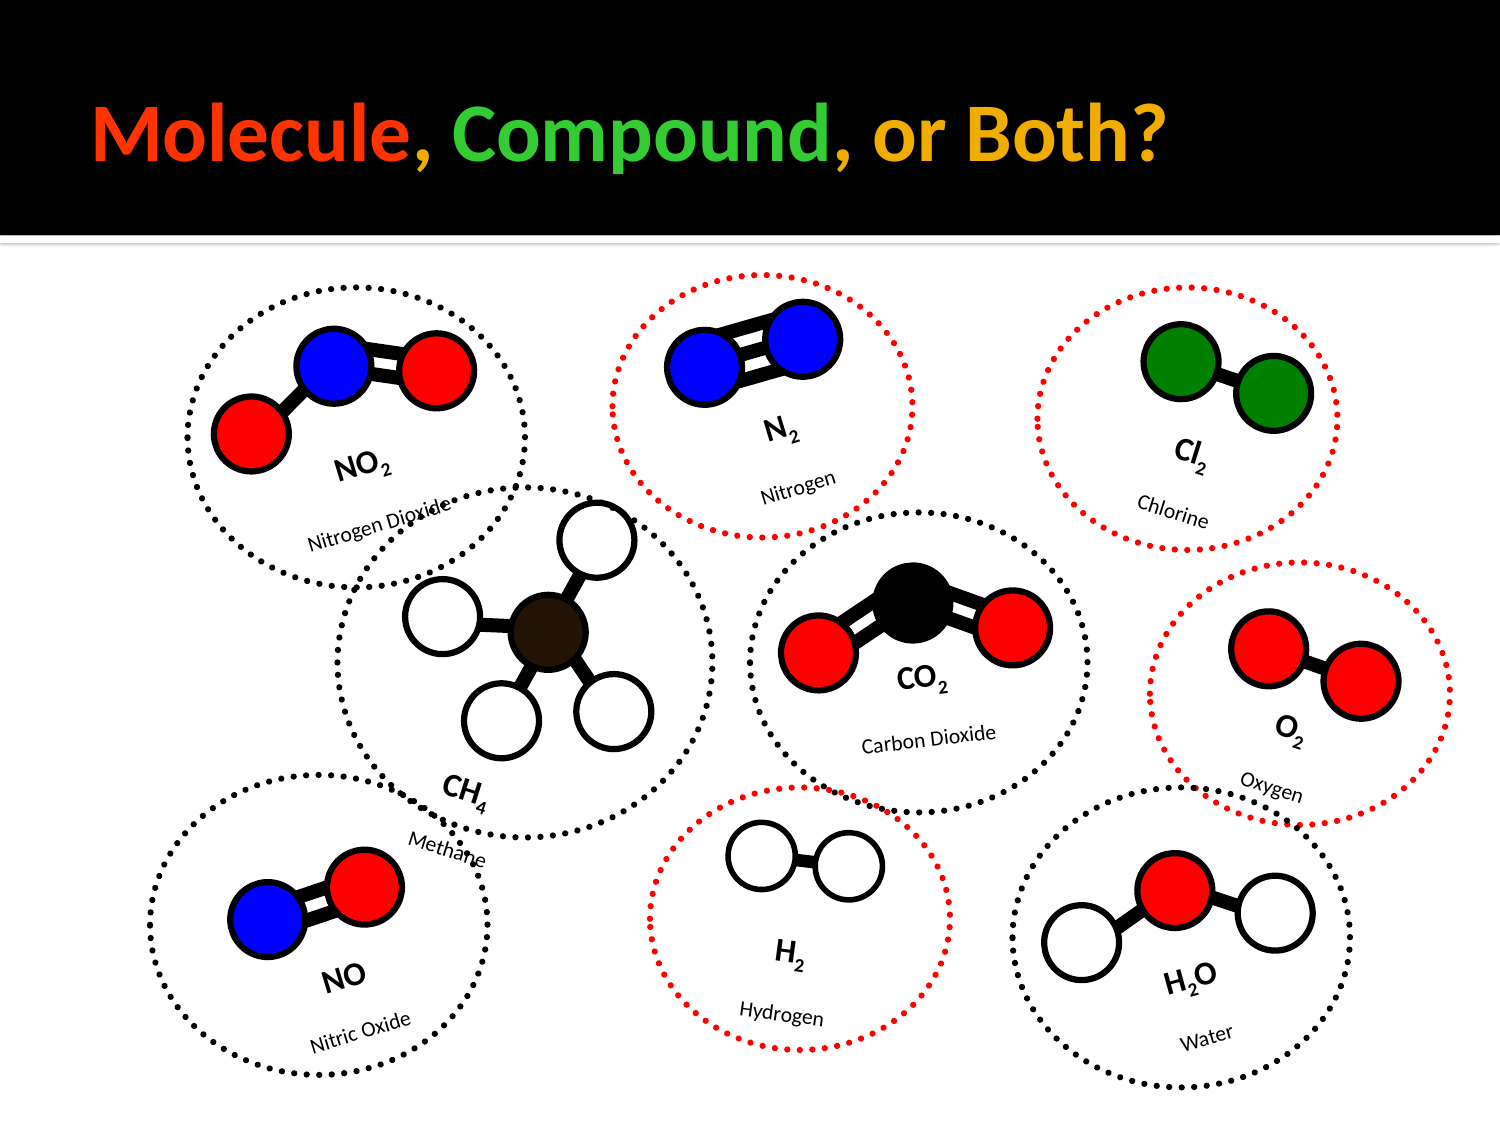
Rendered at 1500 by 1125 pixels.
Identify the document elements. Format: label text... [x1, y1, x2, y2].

text_box [693, 584, 713, 741]
text_box CH4 Methane [440, 819, 510, 885]
picture [408, 487, 688, 775]
text_box [1037, 287, 1338, 550]
text_box [337, 530, 661, 838]
picture [1137, 337, 1319, 421]
text_box [150, 774, 488, 1075]
picture [662, 312, 848, 396]
picture [724, 824, 888, 900]
picture [224, 862, 411, 946]
text_box [649, 787, 950, 1051]
text_box [750, 580, 1088, 813]
text_box [1012, 787, 1351, 1088]
text_box [612, 275, 913, 538]
text_box [187, 340, 526, 588]
text_box [795, 512, 1043, 560]
text_box [1149, 562, 1450, 825]
picture [774, 562, 1055, 684]
picture [199, 324, 480, 446]
picture [1037, 849, 1317, 971]
text_box [247, 287, 466, 323]
title Molecule, Compound, or Both? [75, 25, 1425, 231]
picture [1224, 624, 1407, 709]
